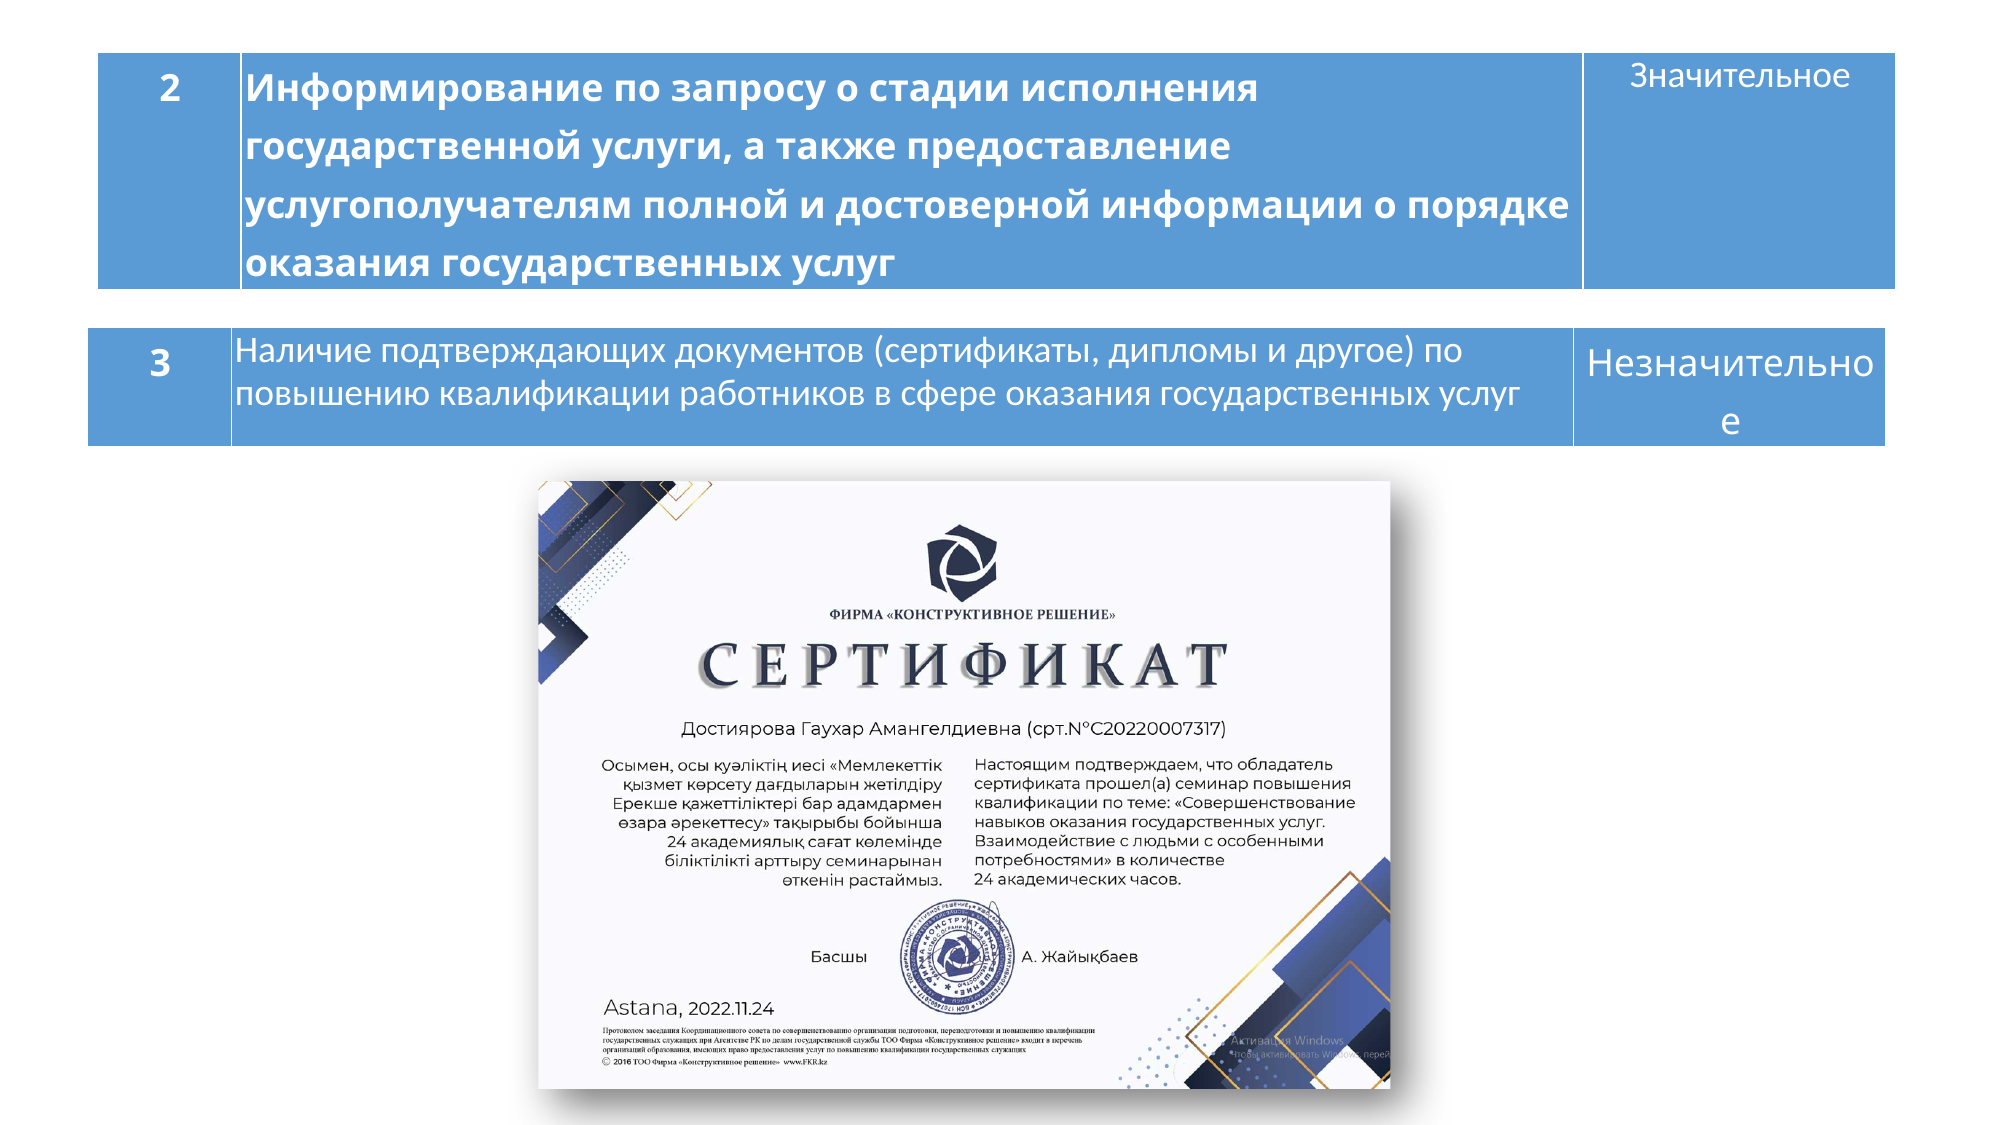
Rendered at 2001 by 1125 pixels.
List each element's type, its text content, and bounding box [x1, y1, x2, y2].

table_header Информирование по запросу о стадии исполнения государственной услуги, а также предоставление услугополучателям полной и достоверной информации о порядке оказания государственных услуг [242, 53, 1582, 289]
table_header 2 [98, 53, 240, 289]
table_header Наличие подтверждающих документов (сертификаты, дипломы и другое) по повышению квалификации работников в сфере оказания государственных услуг [232, 328, 1573, 446]
picture [538, 481, 1391, 1089]
table_header Значительное [1584, 53, 1895, 289]
table_header 3 [88, 328, 231, 446]
table_header Незначительное [1574, 328, 1885, 446]
